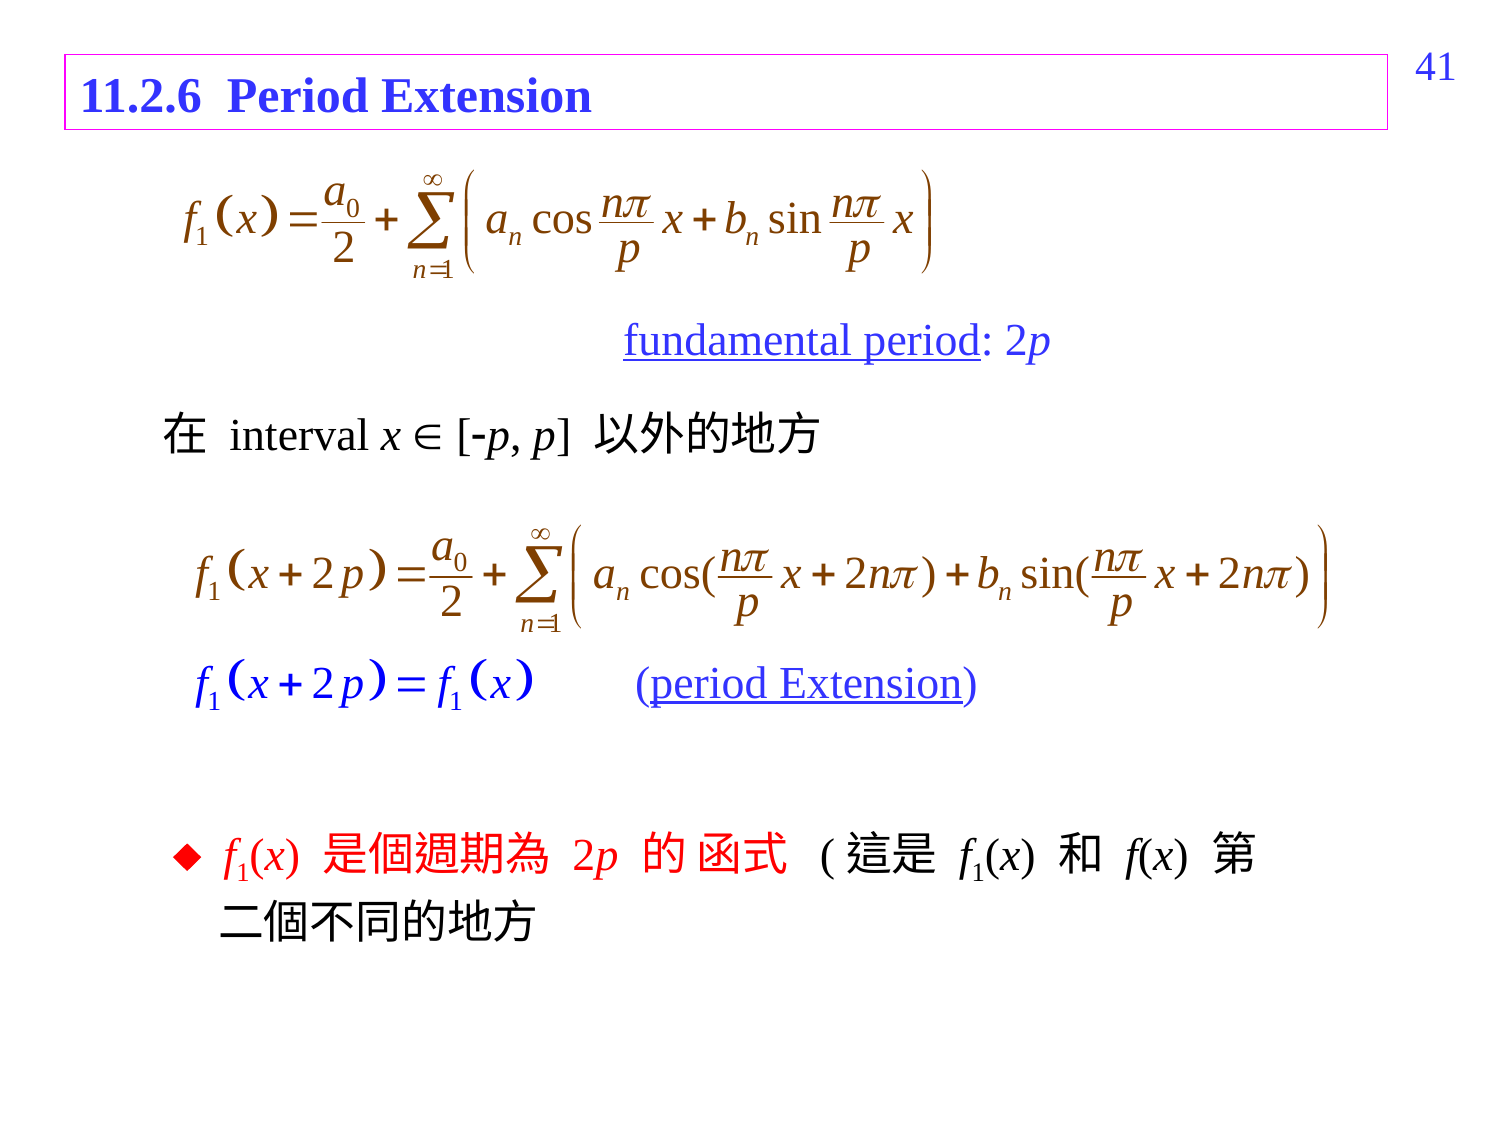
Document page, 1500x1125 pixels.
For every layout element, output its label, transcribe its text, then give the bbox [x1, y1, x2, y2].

text_box  f1(x) 是個週期為 2p 的 函式 (這是 f1(x) 和 f(x) 第二個不同的地方 [159, 810, 1294, 955]
text_box fundamental period: 2p [608, 302, 1306, 373]
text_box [170, 160, 941, 285]
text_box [182, 656, 535, 718]
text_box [182, 515, 1338, 639]
text_box 在 interval x  [p, p] 以外的地方 [147, 397, 1081, 467]
slide_number 382 [1340, 30, 1473, 110]
text_box 11.2.6 Period Extension [64, 54, 1388, 130]
text_box (period Extension) [620, 647, 993, 715]
